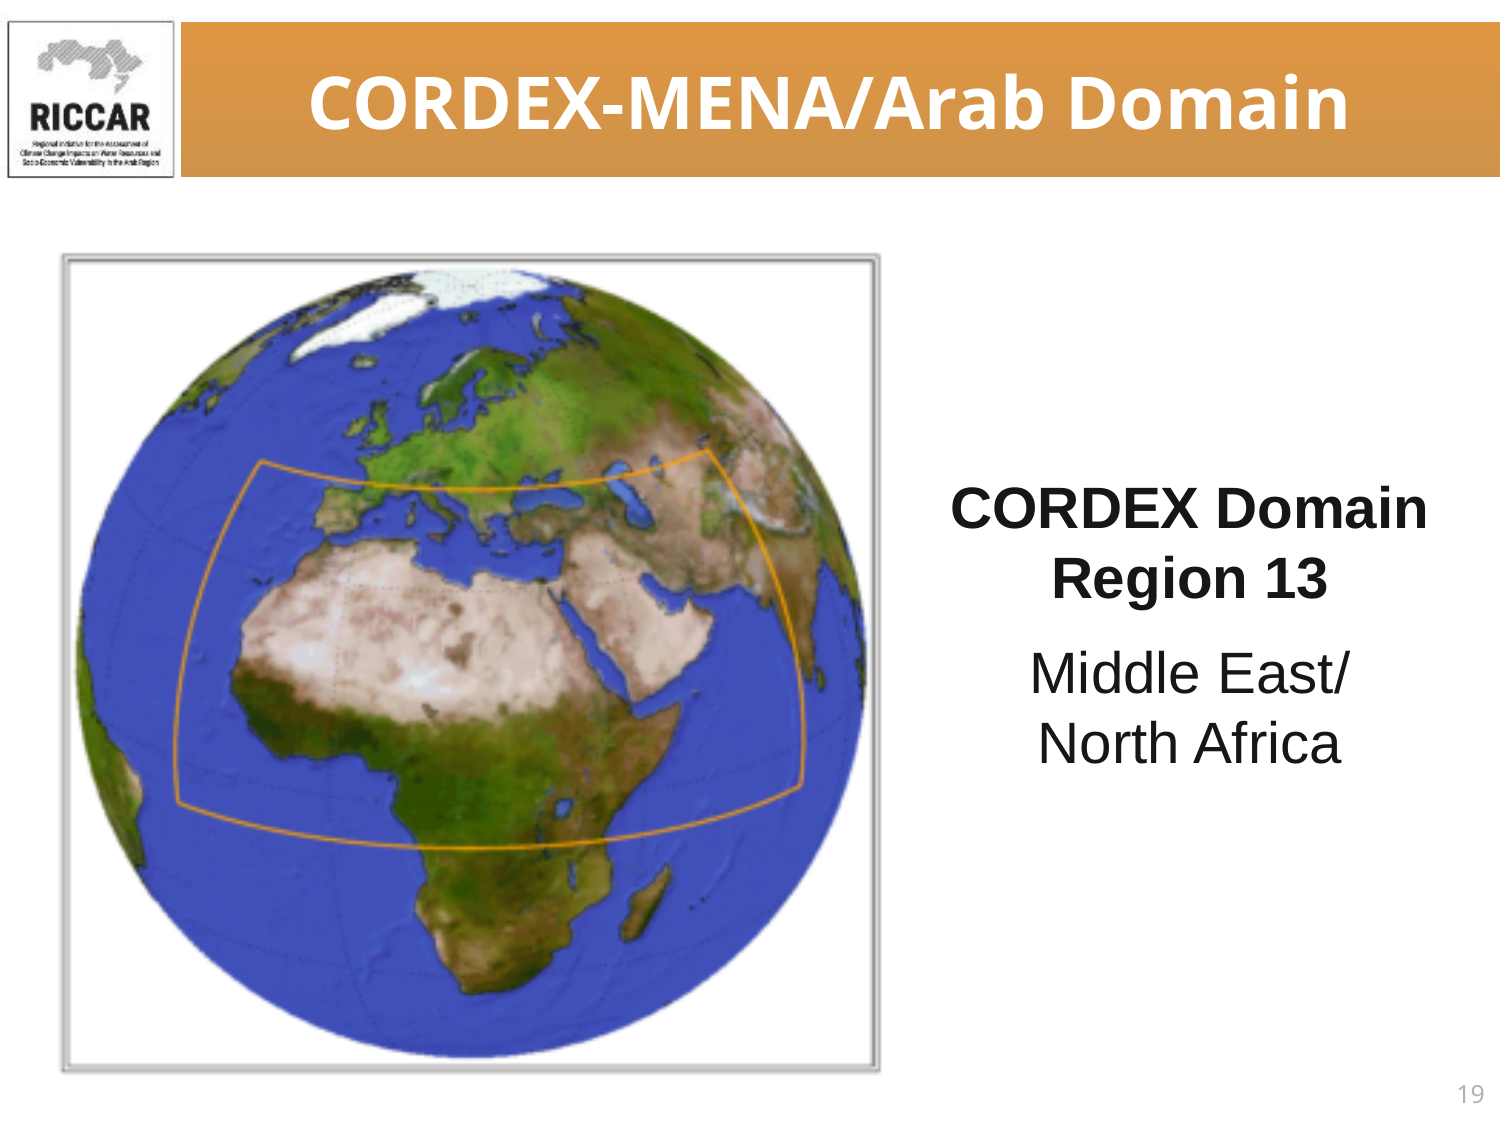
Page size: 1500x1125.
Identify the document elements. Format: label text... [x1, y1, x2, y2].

slide_number 19 [1433, 1065, 1500, 1125]
picture [0, 15, 181, 186]
picture [43, 237, 899, 1093]
text_box CORDEX Domain Region 13 Middle East/ North Africa [899, 462, 1500, 783]
text_box CORDEX-MENA/Arab Domain [195, 58, 1463, 159]
